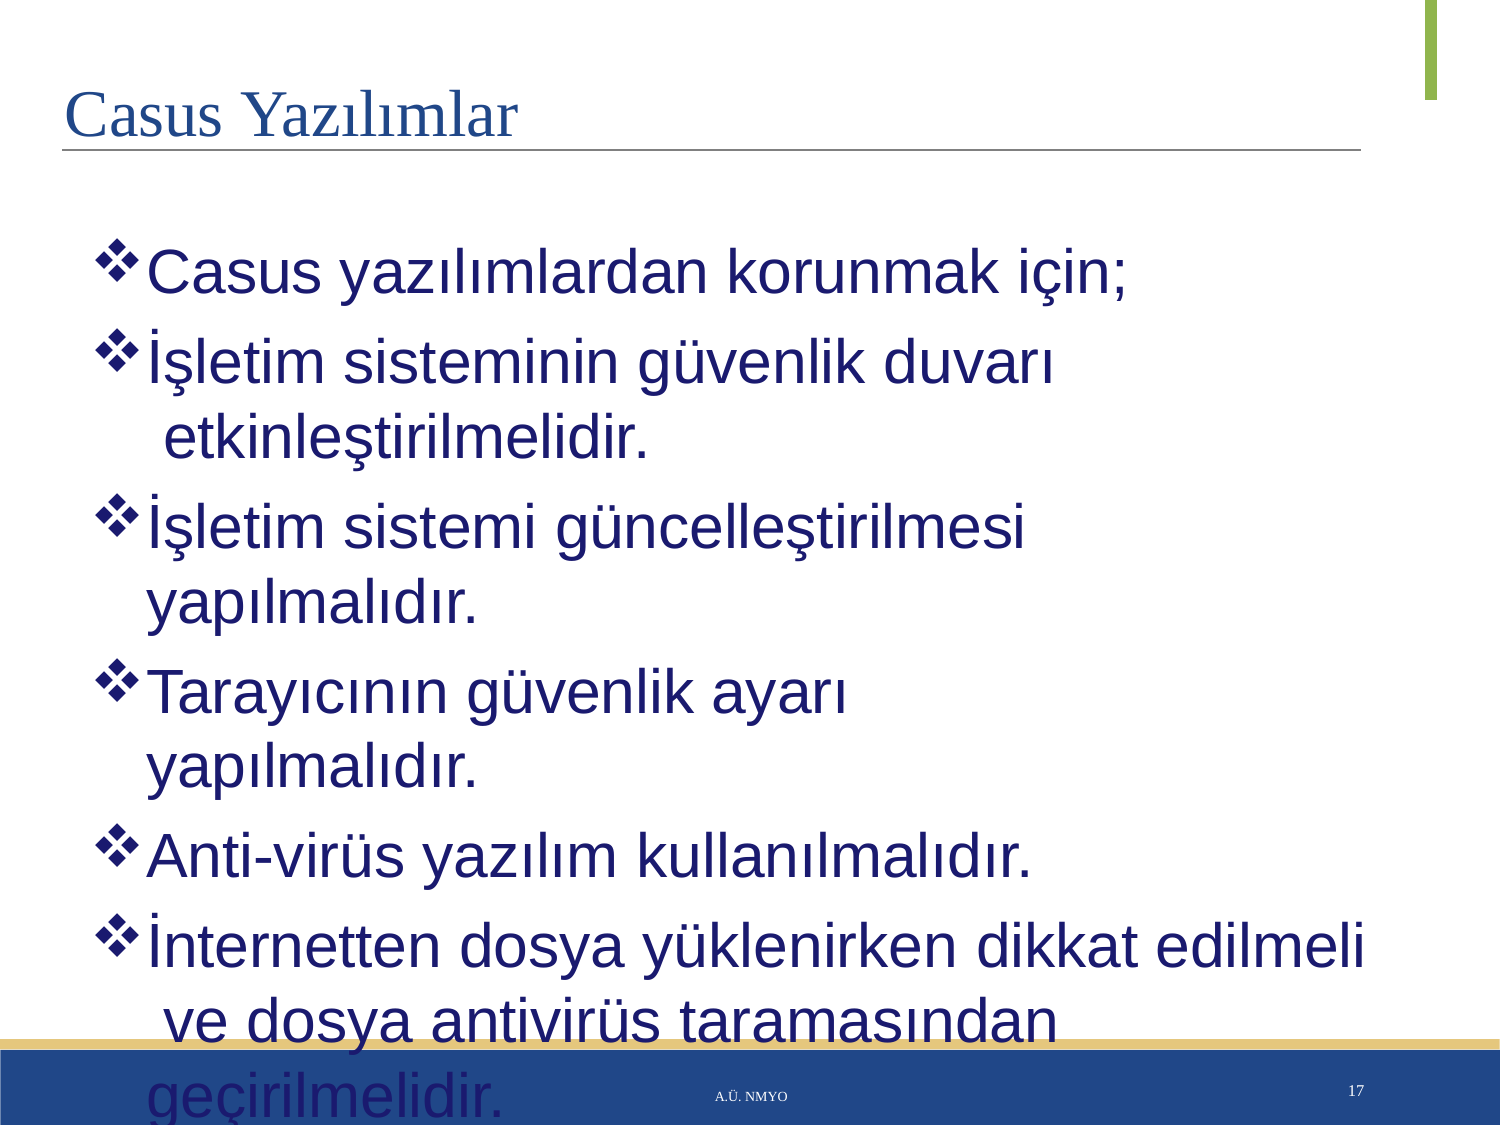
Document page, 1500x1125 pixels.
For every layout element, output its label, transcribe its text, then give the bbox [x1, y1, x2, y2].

slide_number 17 [1218, 1059, 1380, 1120]
title Casus Yazılımlar [62, 0, 1438, 150]
text_box Casus yazılımlardan korunmak için; İşletim sisteminin güvenlik duvarı etkinleştirilmelidir. İşletim sistemi güncelleştirilmesi yapılmalıdır. Tarayıcının güvenlik ayarı yapılmalıdır. Anti-virüs yazılım kullanılmalıdır. İnternetten dosya yüklenirken dikkat edilmeli ve dosya antivirüs taramasından geçirilmelidir. [87, 213, 1390, 1125]
